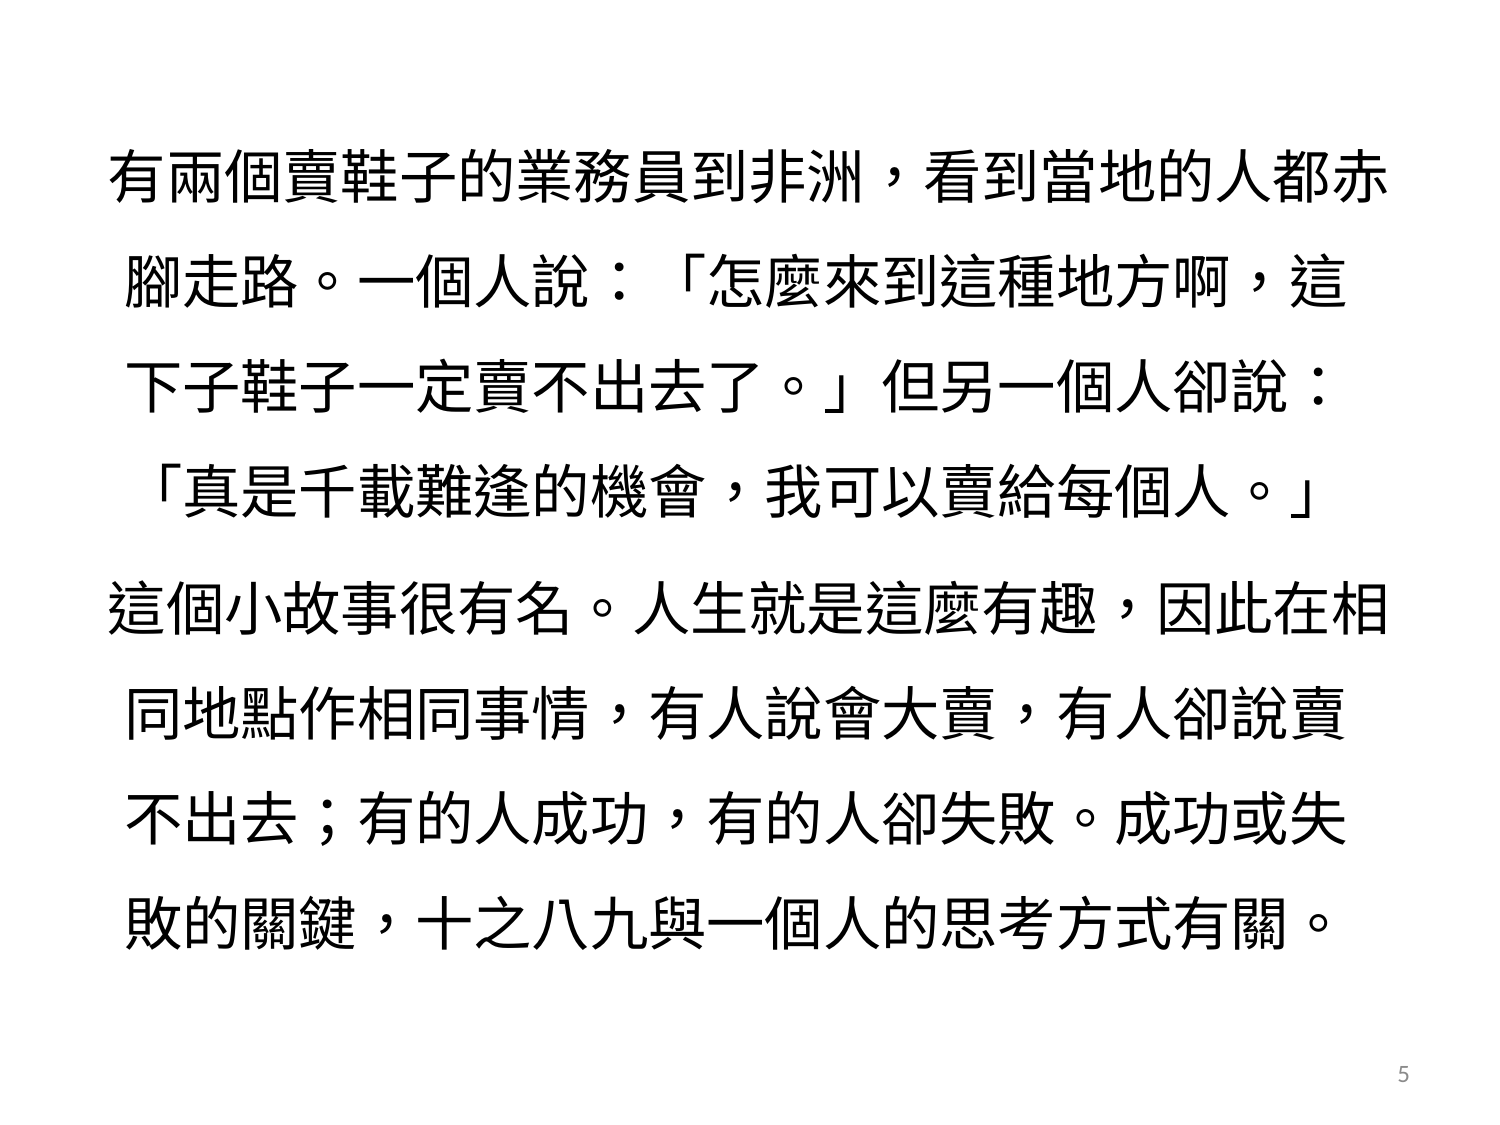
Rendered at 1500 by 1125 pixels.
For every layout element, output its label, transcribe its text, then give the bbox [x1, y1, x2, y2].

slide_number 5 [1074, 1042, 1425, 1103]
text_box 有兩個賣鞋子的業務員到非洲，看到當地的人都赤腳走路。一個人說：「怎麼來到這種地方啊，這下子鞋子一定賣不出去了。」但另一個人卻說：「真是千載難逢的機會，我可以賣給每個人。」 這個小故事很有名。人生就是這麼有趣，因此在相同地點作相同事情，有人說會大賣，有人卻說賣不出去；有的人成功，有的人卻失敗。成功或失敗的關鍵，十之八九與一個人的思考方式有關。 [53, 97, 1408, 1071]
